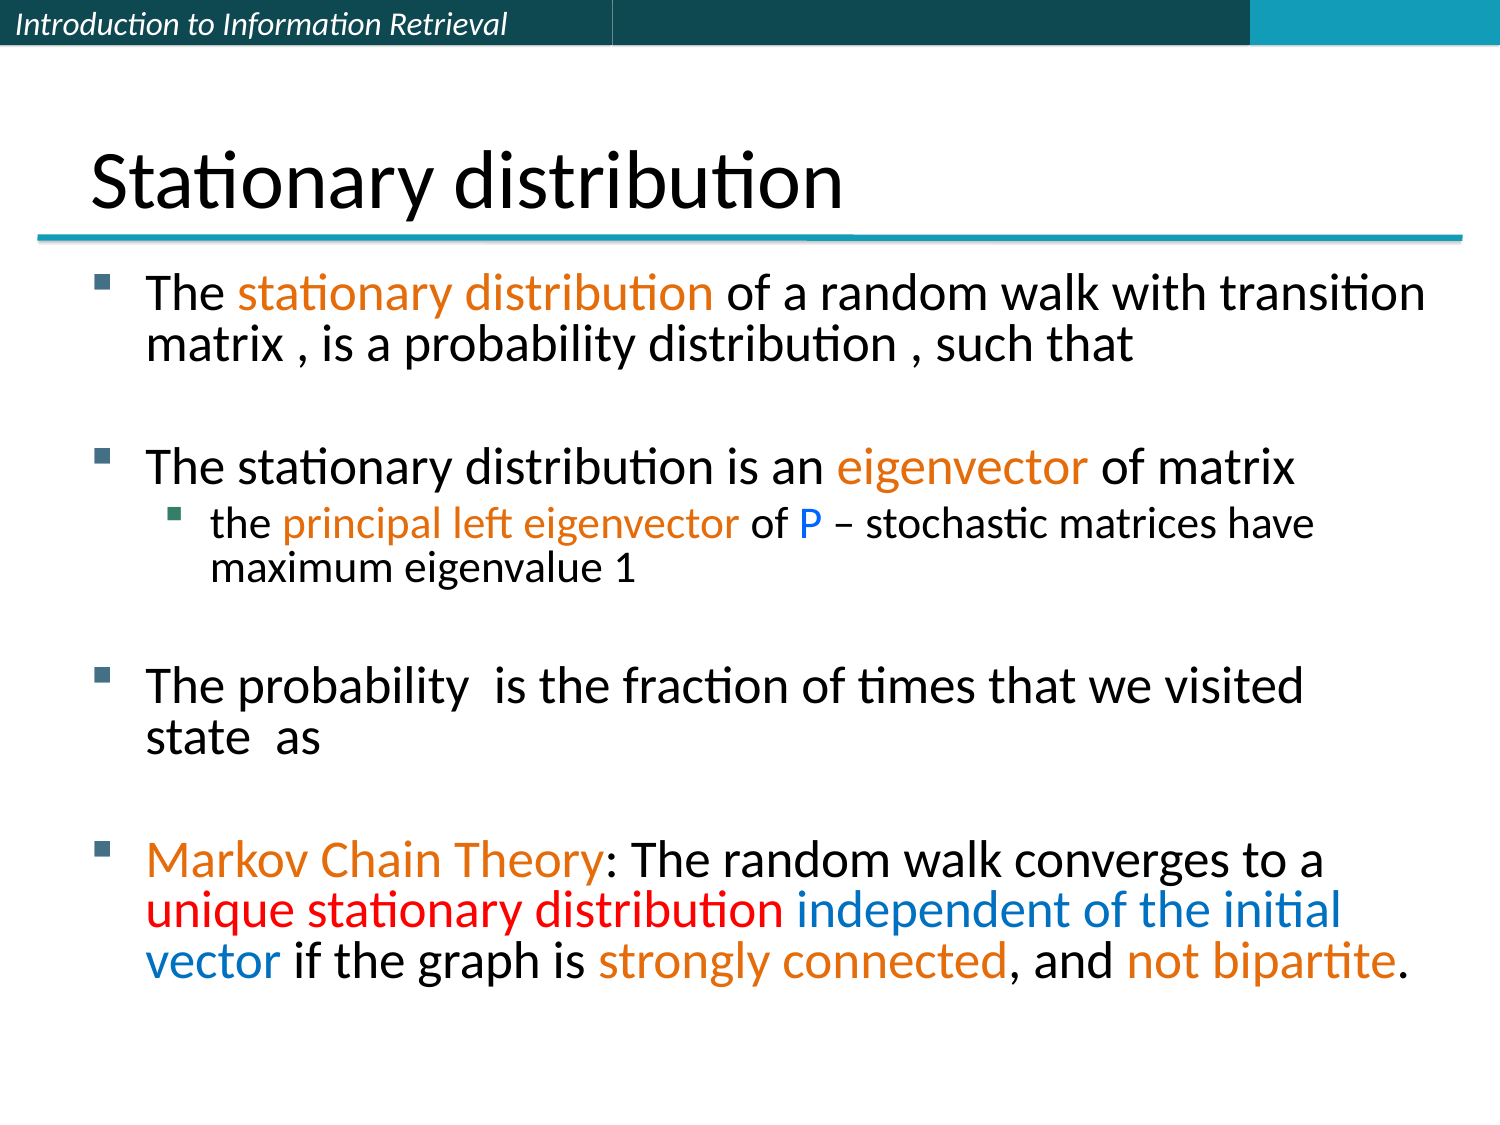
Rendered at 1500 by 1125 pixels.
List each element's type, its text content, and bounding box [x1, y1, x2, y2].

title Stationary distribution [74, 44, 1426, 233]
